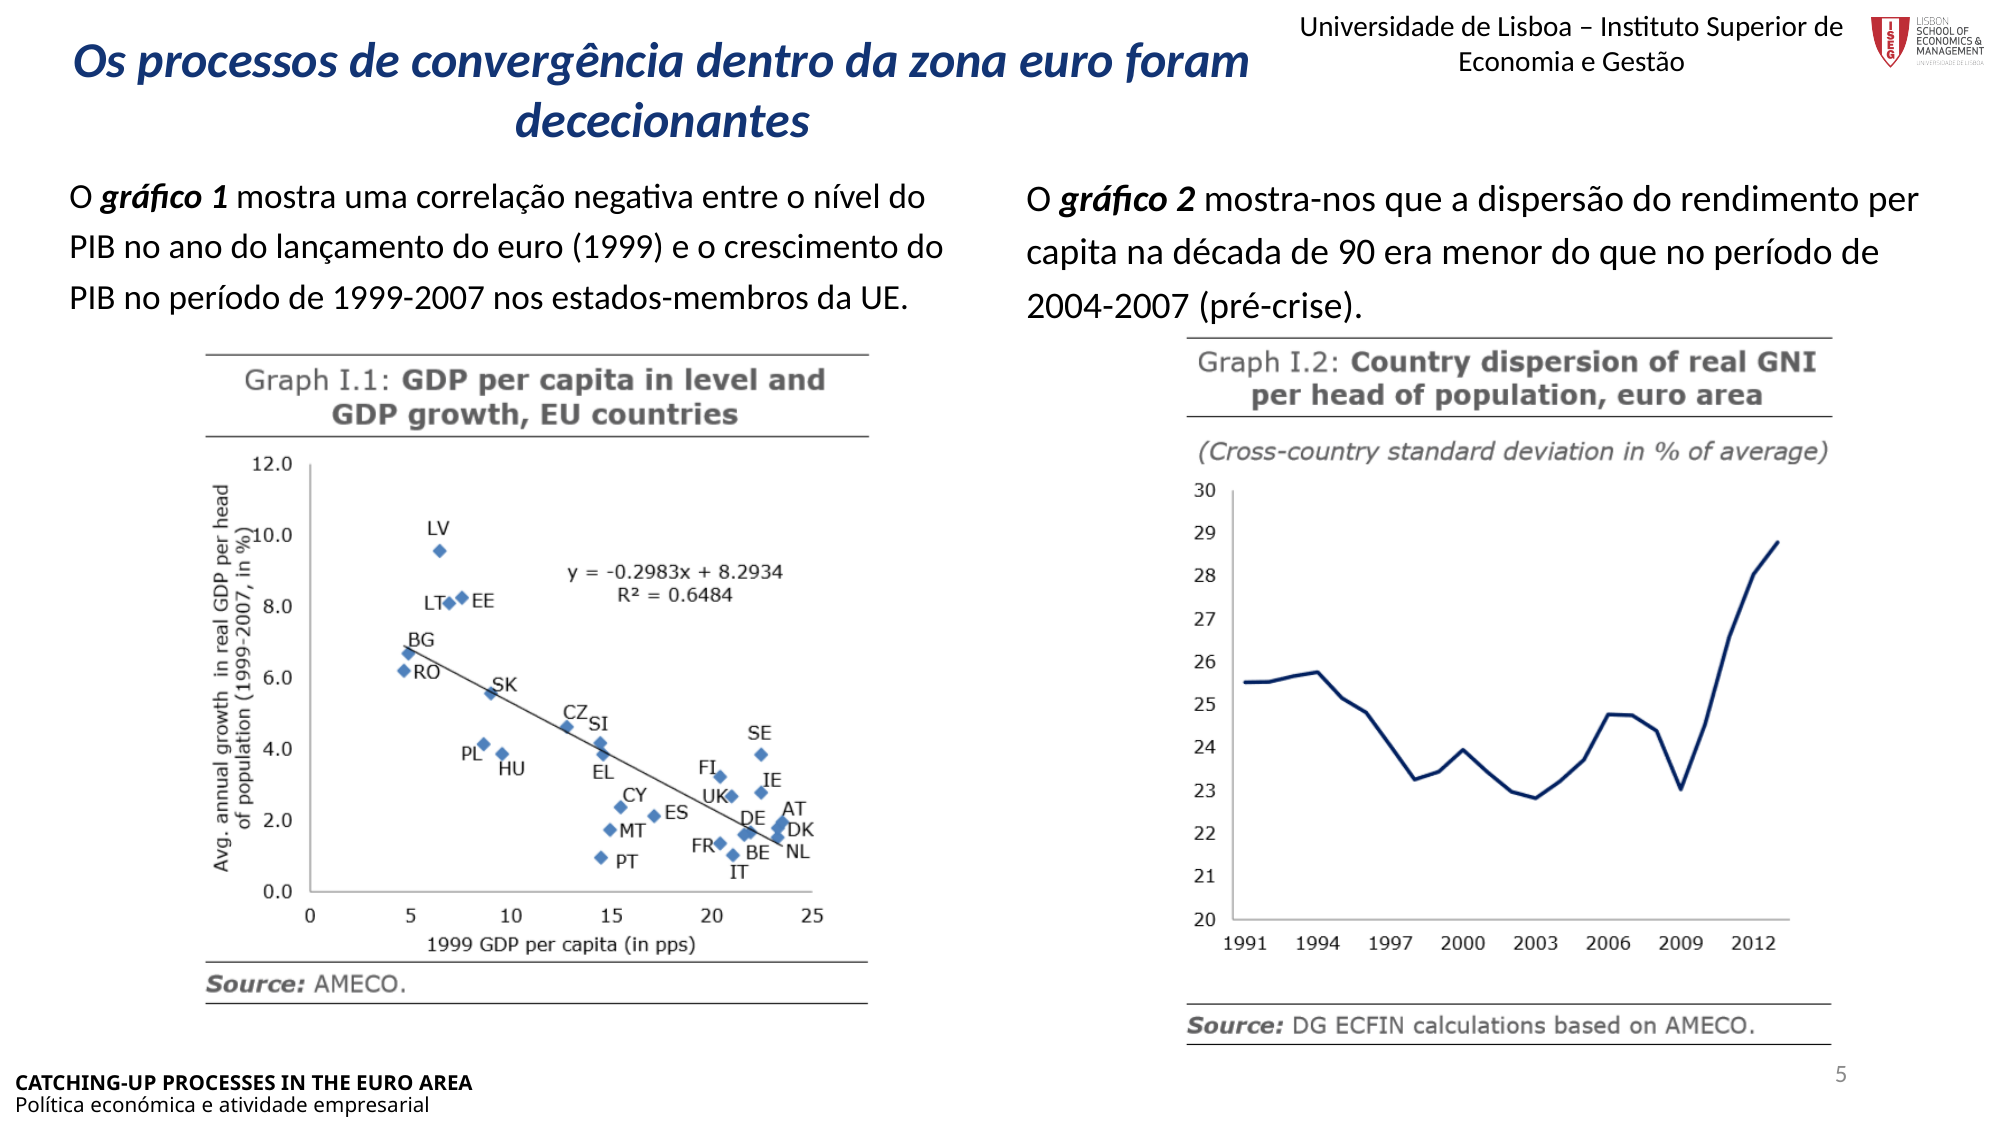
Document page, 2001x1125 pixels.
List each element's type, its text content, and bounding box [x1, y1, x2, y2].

text_box Os processos de convergência dentro da zona euro foram dececionantes [54, 20, 1271, 156]
text_box Universidade de Lisboa – Instituto Superior de Economia e Gestão [1270, 0, 1873, 85]
picture [183, 335, 889, 1023]
text_box CATCHING-UP PROCESSES IN THE EURO AREA Política económica e atividade empresarial [0, 1065, 624, 1125]
list O gráfico 1 mostra uma correlação negativa entre o nível do PIB no ano do lançamento do euro (1999) e o crescimento do PIB no período de 1999-2007 nos estados-membros da UE. [54, 156, 984, 364]
list O gráfico 2 mostra-nos que a dispersão do rendimento per capita na década de 90 era menor do que no período de 2004-2007 (pré-crise). [1011, 156, 1946, 397]
picture [1871, 17, 1984, 68]
slide_number 5 [1412, 1050, 1863, 1103]
picture [1176, 335, 1863, 1050]
